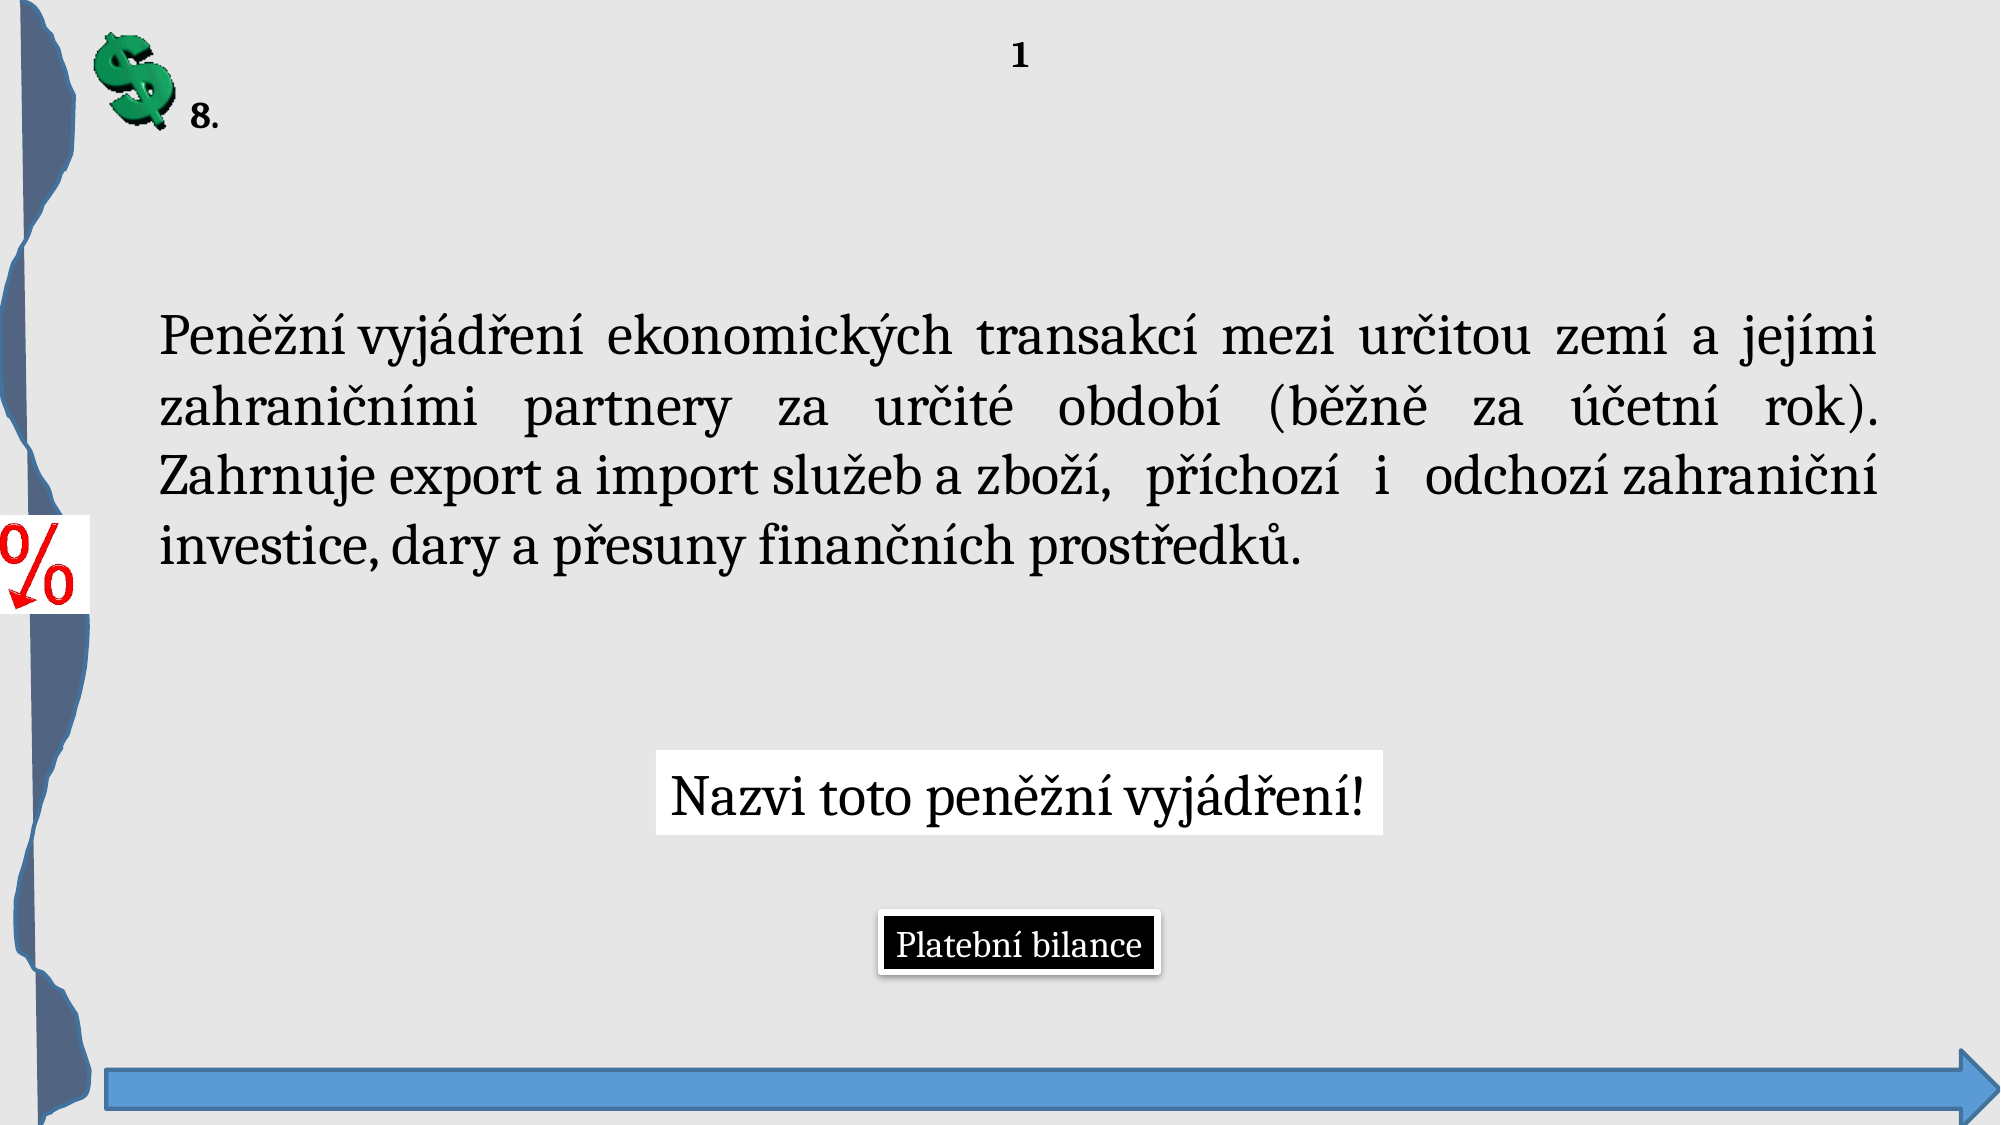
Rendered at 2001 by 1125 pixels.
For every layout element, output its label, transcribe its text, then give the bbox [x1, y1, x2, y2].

picture [0, 515, 90, 614]
picture [89, 29, 184, 139]
text_box 8. [175, 83, 235, 143]
text_box Platební bilance [878, 909, 1161, 975]
text_box Nazvi toto peněžní vyjádření! [655, 750, 1383, 835]
text_box 1 [997, 22, 1045, 83]
text_box Peněžní vyjádření ekonomických transakcí mezi určitou zemí a jejími zahraničními partnery za určité období (běžně za účetní rok). Zahrnuje export a import služeb a zboží, příchozí i odchozí zahraniční investice, dary a přesuny finančních prostředků. [144, 289, 1895, 584]
